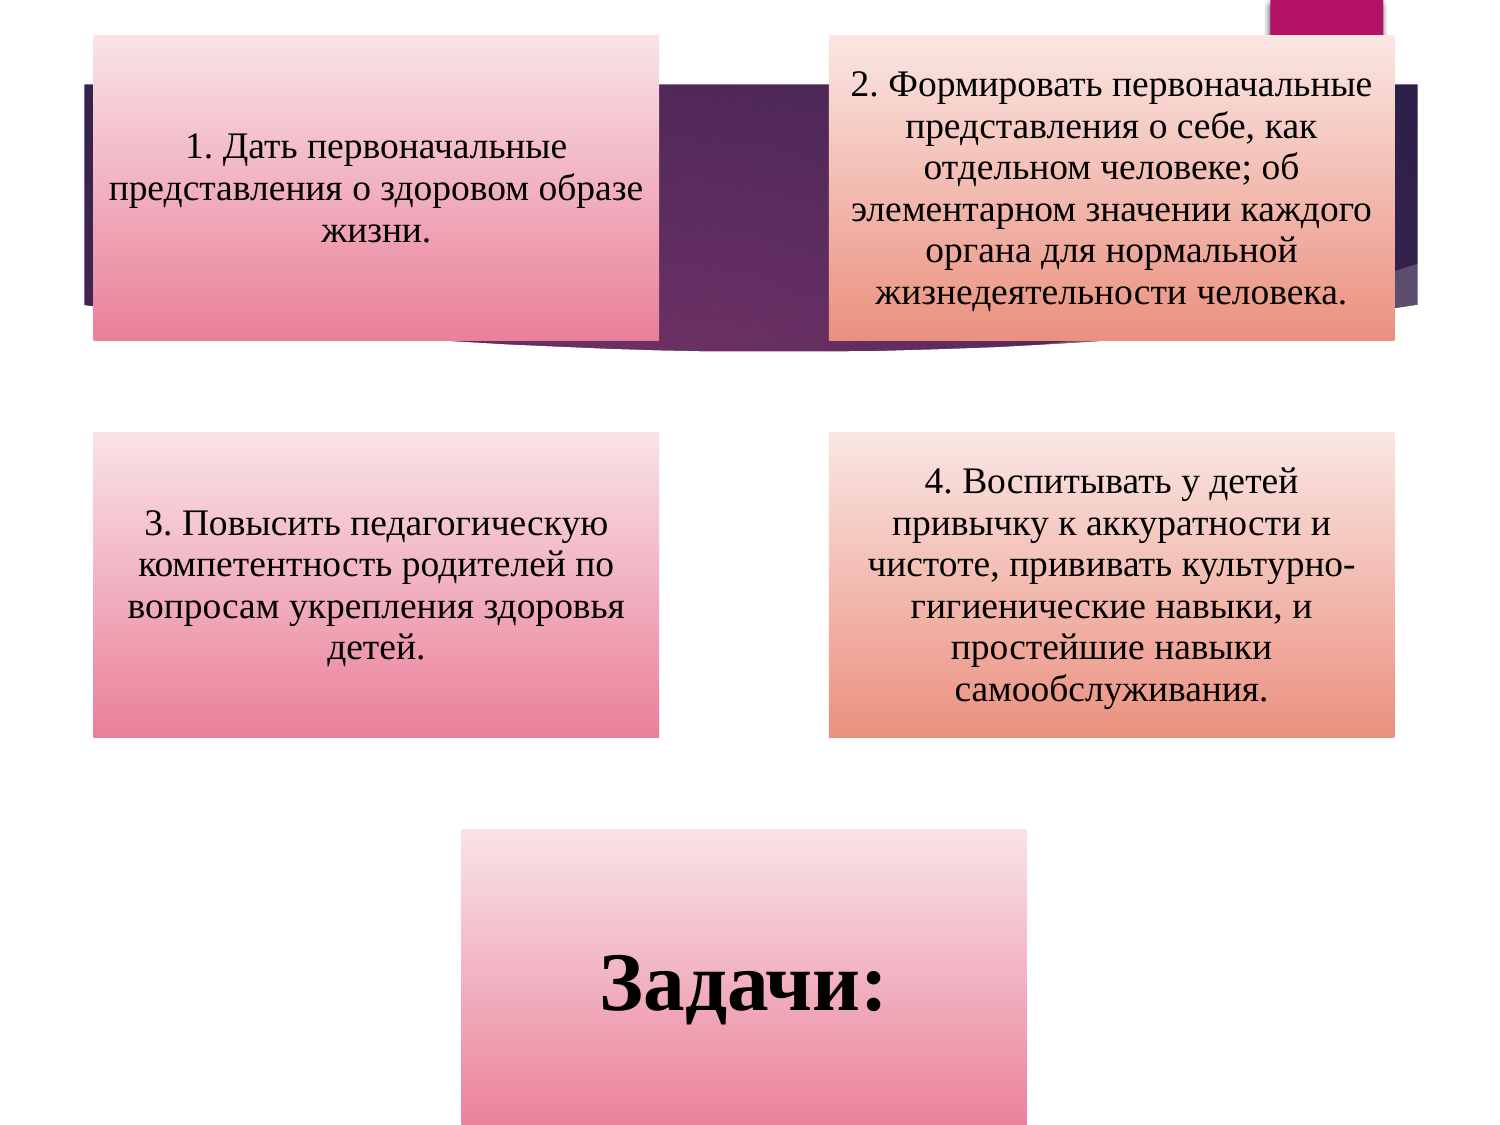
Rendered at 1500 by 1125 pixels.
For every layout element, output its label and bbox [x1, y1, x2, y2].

text_box [93, 34, 1395, 1008]
